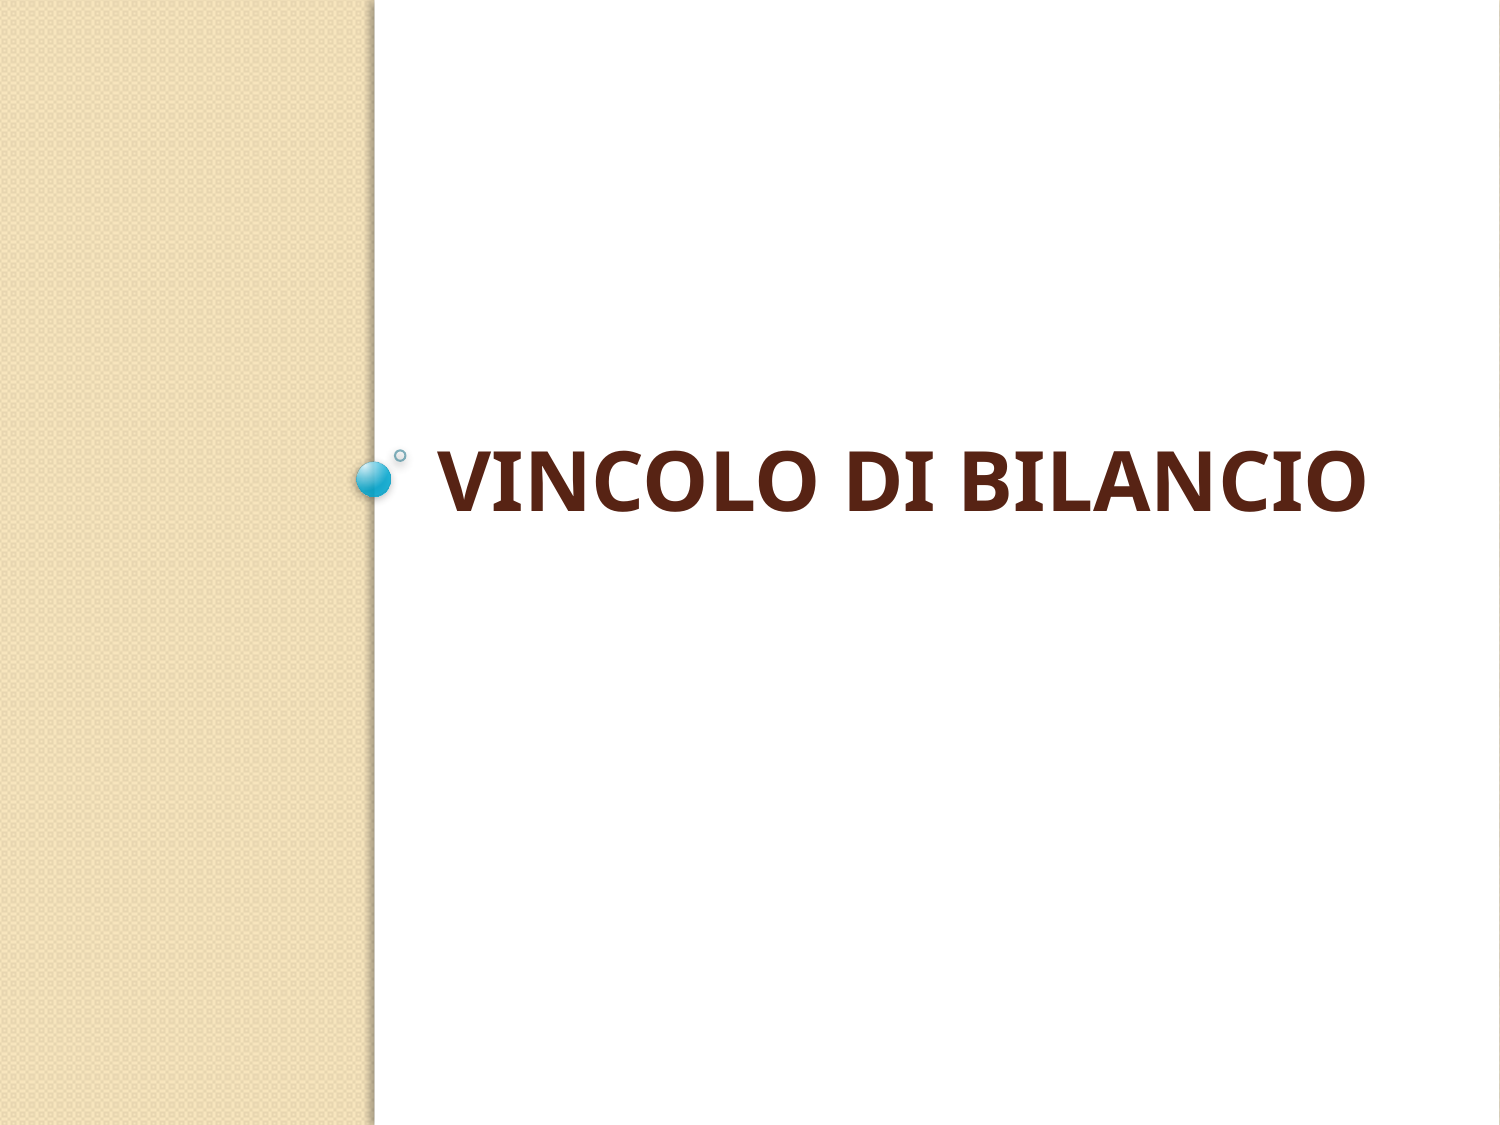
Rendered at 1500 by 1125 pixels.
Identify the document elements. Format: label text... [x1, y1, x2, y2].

title vincolo di bilancio [422, 426, 1473, 802]
